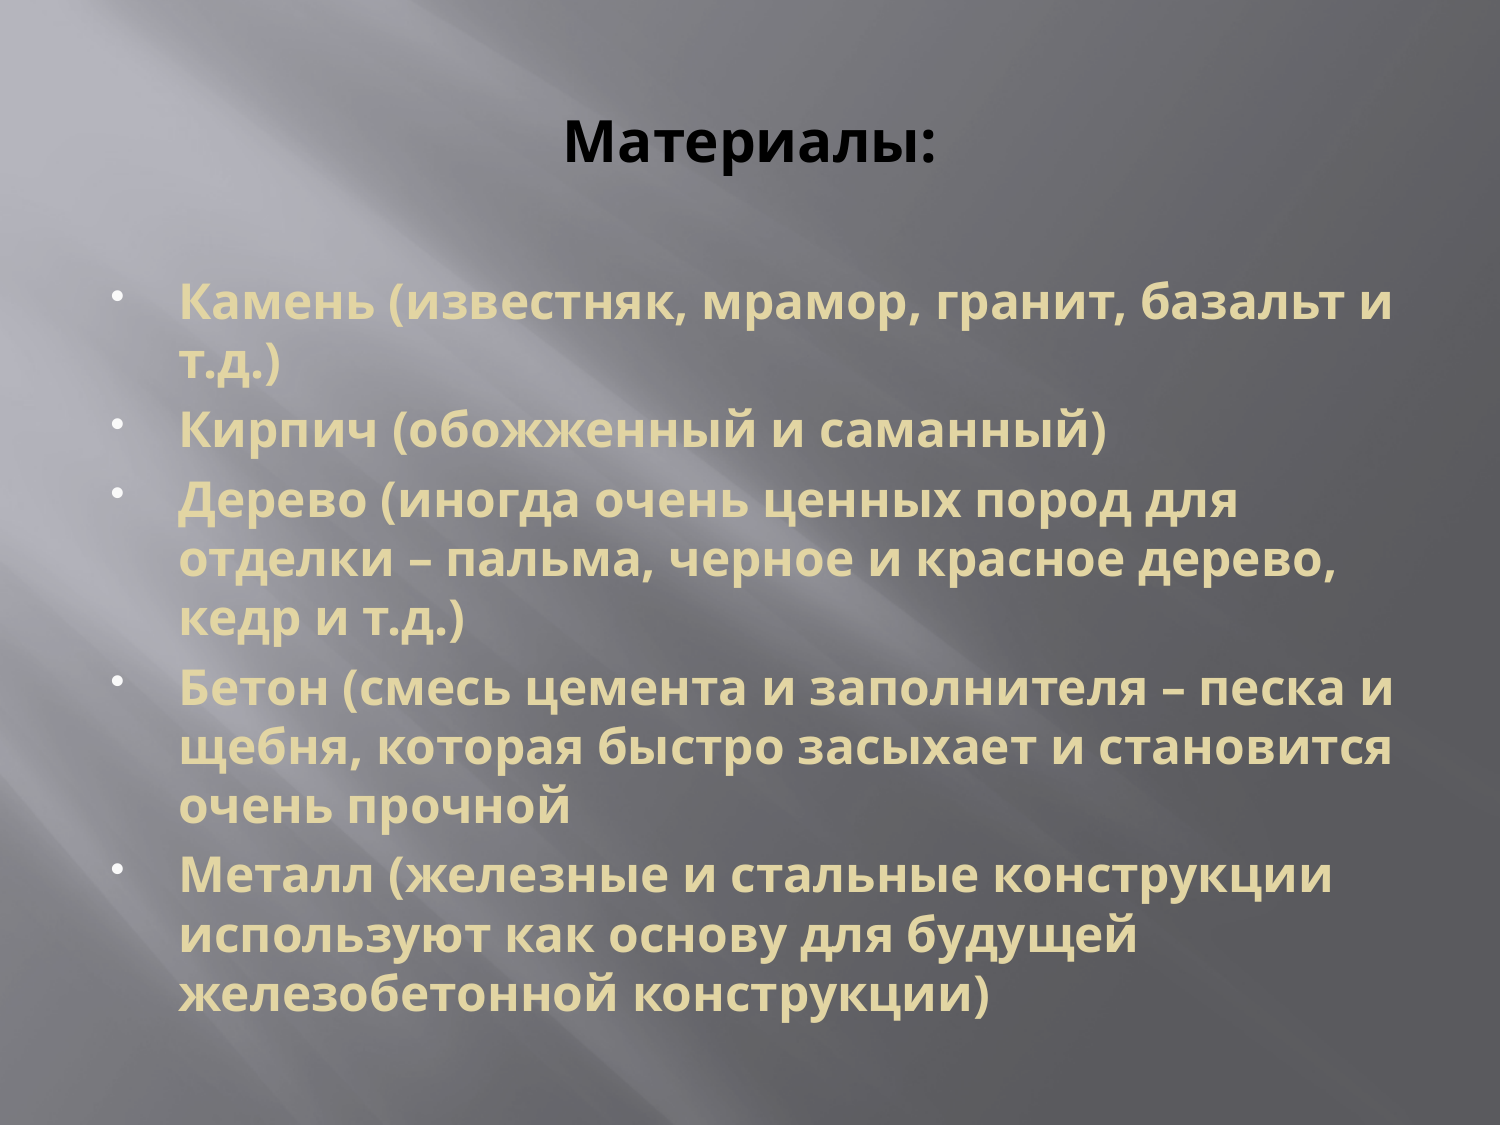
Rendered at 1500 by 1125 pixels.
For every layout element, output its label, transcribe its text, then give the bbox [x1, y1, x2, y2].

title Материалы: [75, 45, 1425, 233]
list Камень (известняк, мрамор, гранит, базальт и т.д.) Кирпич (обожженный и саманный) Дерево (иногда очень ценных пород для отделки – пальма, черное и красное дерево, кедр и т.д.) Бетон (смесь цемента и заполнителя – песка и щебня, которая быстро засыхает и становится очень прочной Металл (железные и стальные конструкции используют как основу для будущей железобетонной конструкции) [75, 262, 1425, 1035]
